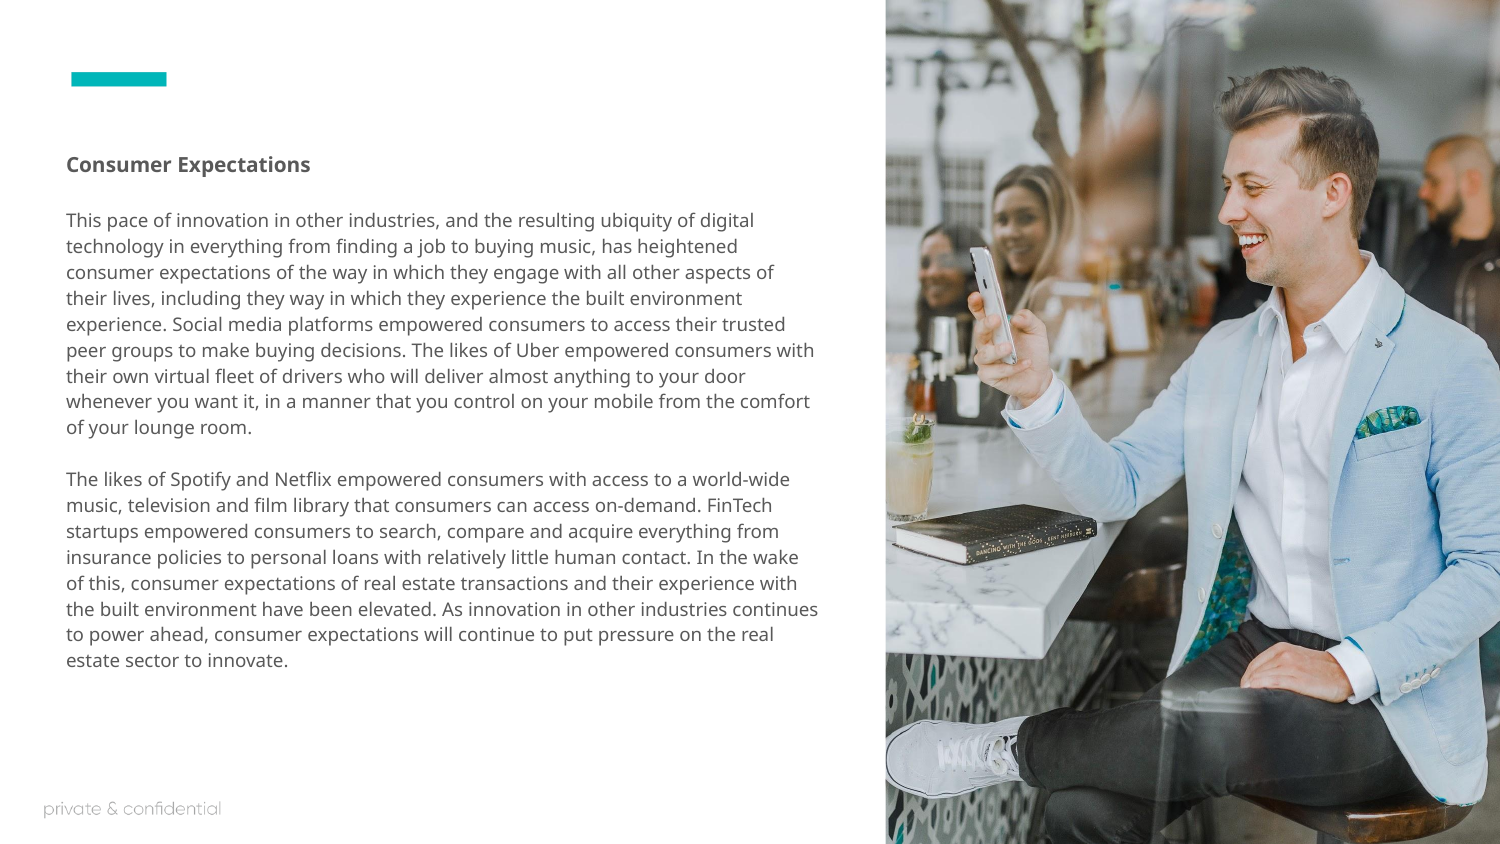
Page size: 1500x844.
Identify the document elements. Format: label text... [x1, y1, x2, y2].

list Consumer Expectations This pace of innovation in other industries, and the resulting ubiquity of digital technology in everything from finding a job to buying music, has heightened consumer expectations of the way in which they engage with all other aspects of their lives, including they way in which they experience the built environment experience. Social media platforms empowered consumers to access their trusted peer groups to make buying decisions. The likes of Uber empowered consumers with their own virtual fleet of drivers who will deliver almost anything to your door whenever you want it, in a manner that you control on your mobile from the comfort of your lounge room. The likes of Spotify and Netflix empowered consumers with access to a world-wide music, television and film library that consumers can access on-demand. FinTech startups empowered consumers to search, compare and acquire everything from insurance policies to personal loans with relatively little human contact. In the wake of this, consumer expectations of real estate transactions and their experience with the built environment have been elevated. As innovation in other industries continues to power ahead, consumer expectations will continue to put pressure on the real estate sector to innovate. [51, 133, 835, 695]
picture [0, 0, 1500, 844]
